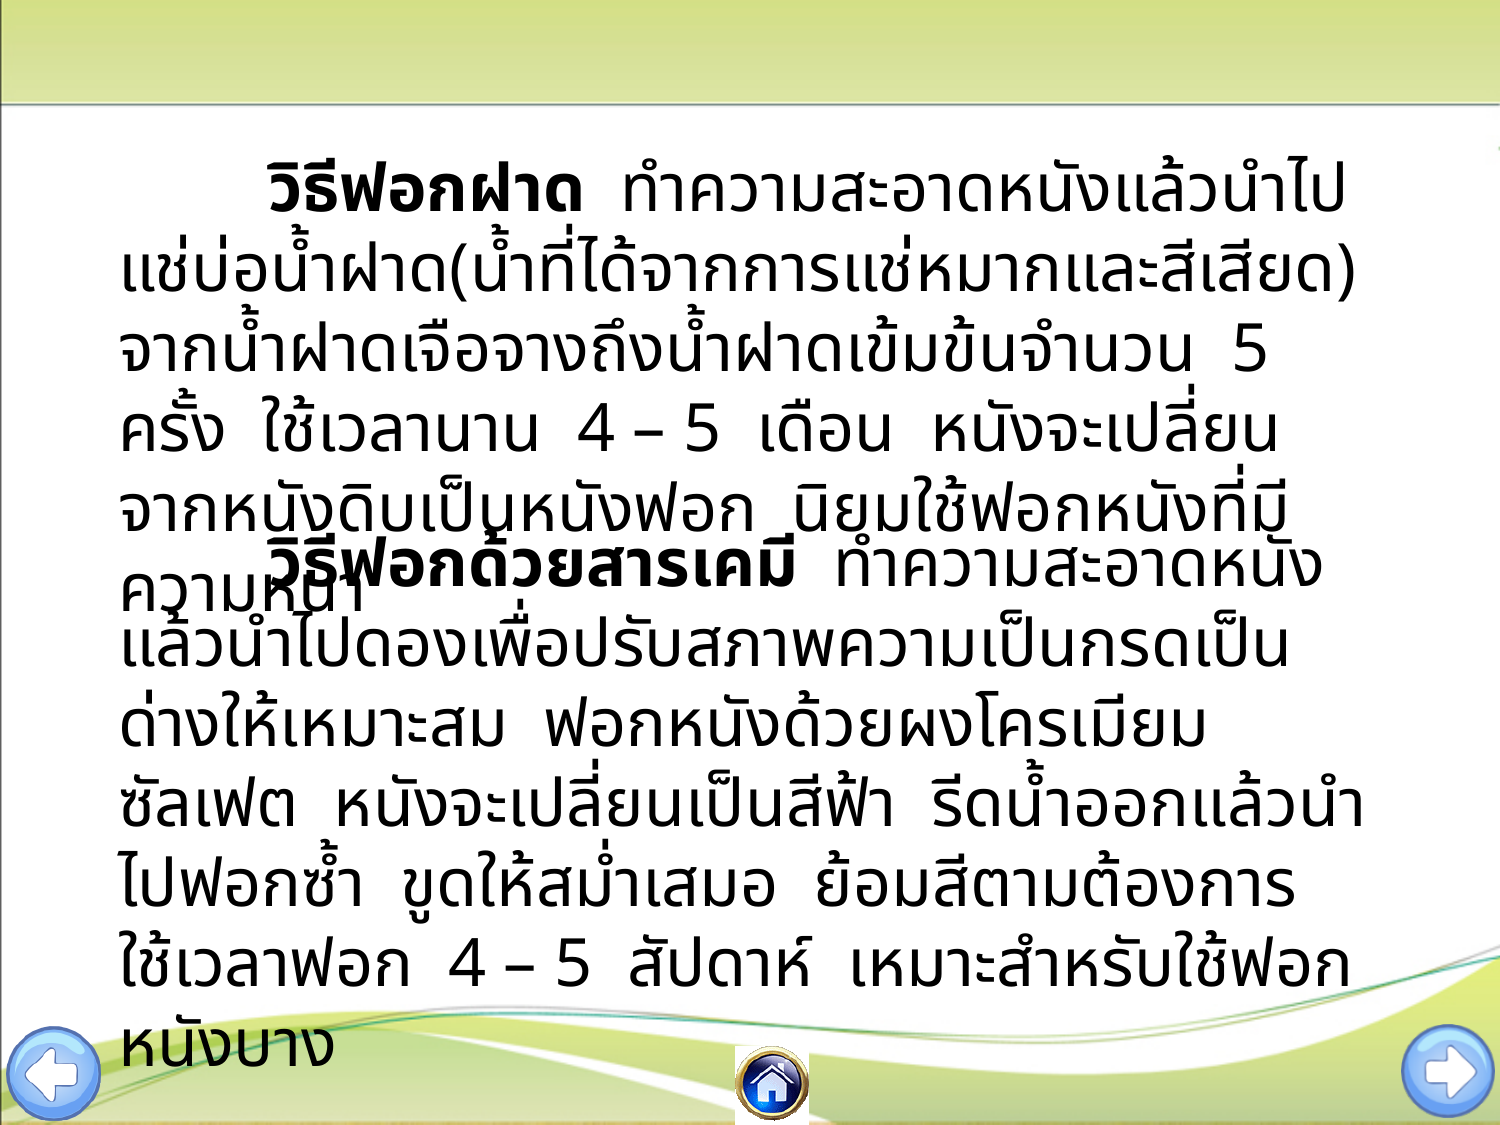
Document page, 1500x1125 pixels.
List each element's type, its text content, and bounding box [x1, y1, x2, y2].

text_box วิธีฟอกฝาด ทำความสะอาดหนังแล้วนำไปแช่บ่อน้ำฝาด(น้ำที่ได้จากการแช่หมากและสีเสียด) จากน้ำฝาดเจือจางถึงน้ำฝาดเข้มข้นจำนวน 5 ครั้ง ใช้เวลานาน 4 – 5 เดือน หนังจะเปลี่ยนจากหนังดิบเป็นหนังฟอก นิยมใช้ฟอกหนังที่มีความหนา [46, 137, 1397, 501]
picture [0, 0, 1500, 1125]
text_box วิธีฟอกด้วยสารเคมี ทำความสะอาดหนังแล้วนำไปดองเพื่อปรับสภาพความเป็นกรดเป็นด่างให้เหมาะสม ฟอกหนังด้วยผงโครเมียมซัลเฟต หนังจะเปลี่ยนเป็นสีฟ้า รีดน้ำออกแล้วนำไปฟอกซ้ำ ขูดให้สม่ำเสมอ ย้อมสีตามต้องการ ใช้เวลาฟอก 4 – 5 สัปดาห์ เหมาะสำหรับใช้ฟอกหนังบาง [46, 512, 1397, 935]
